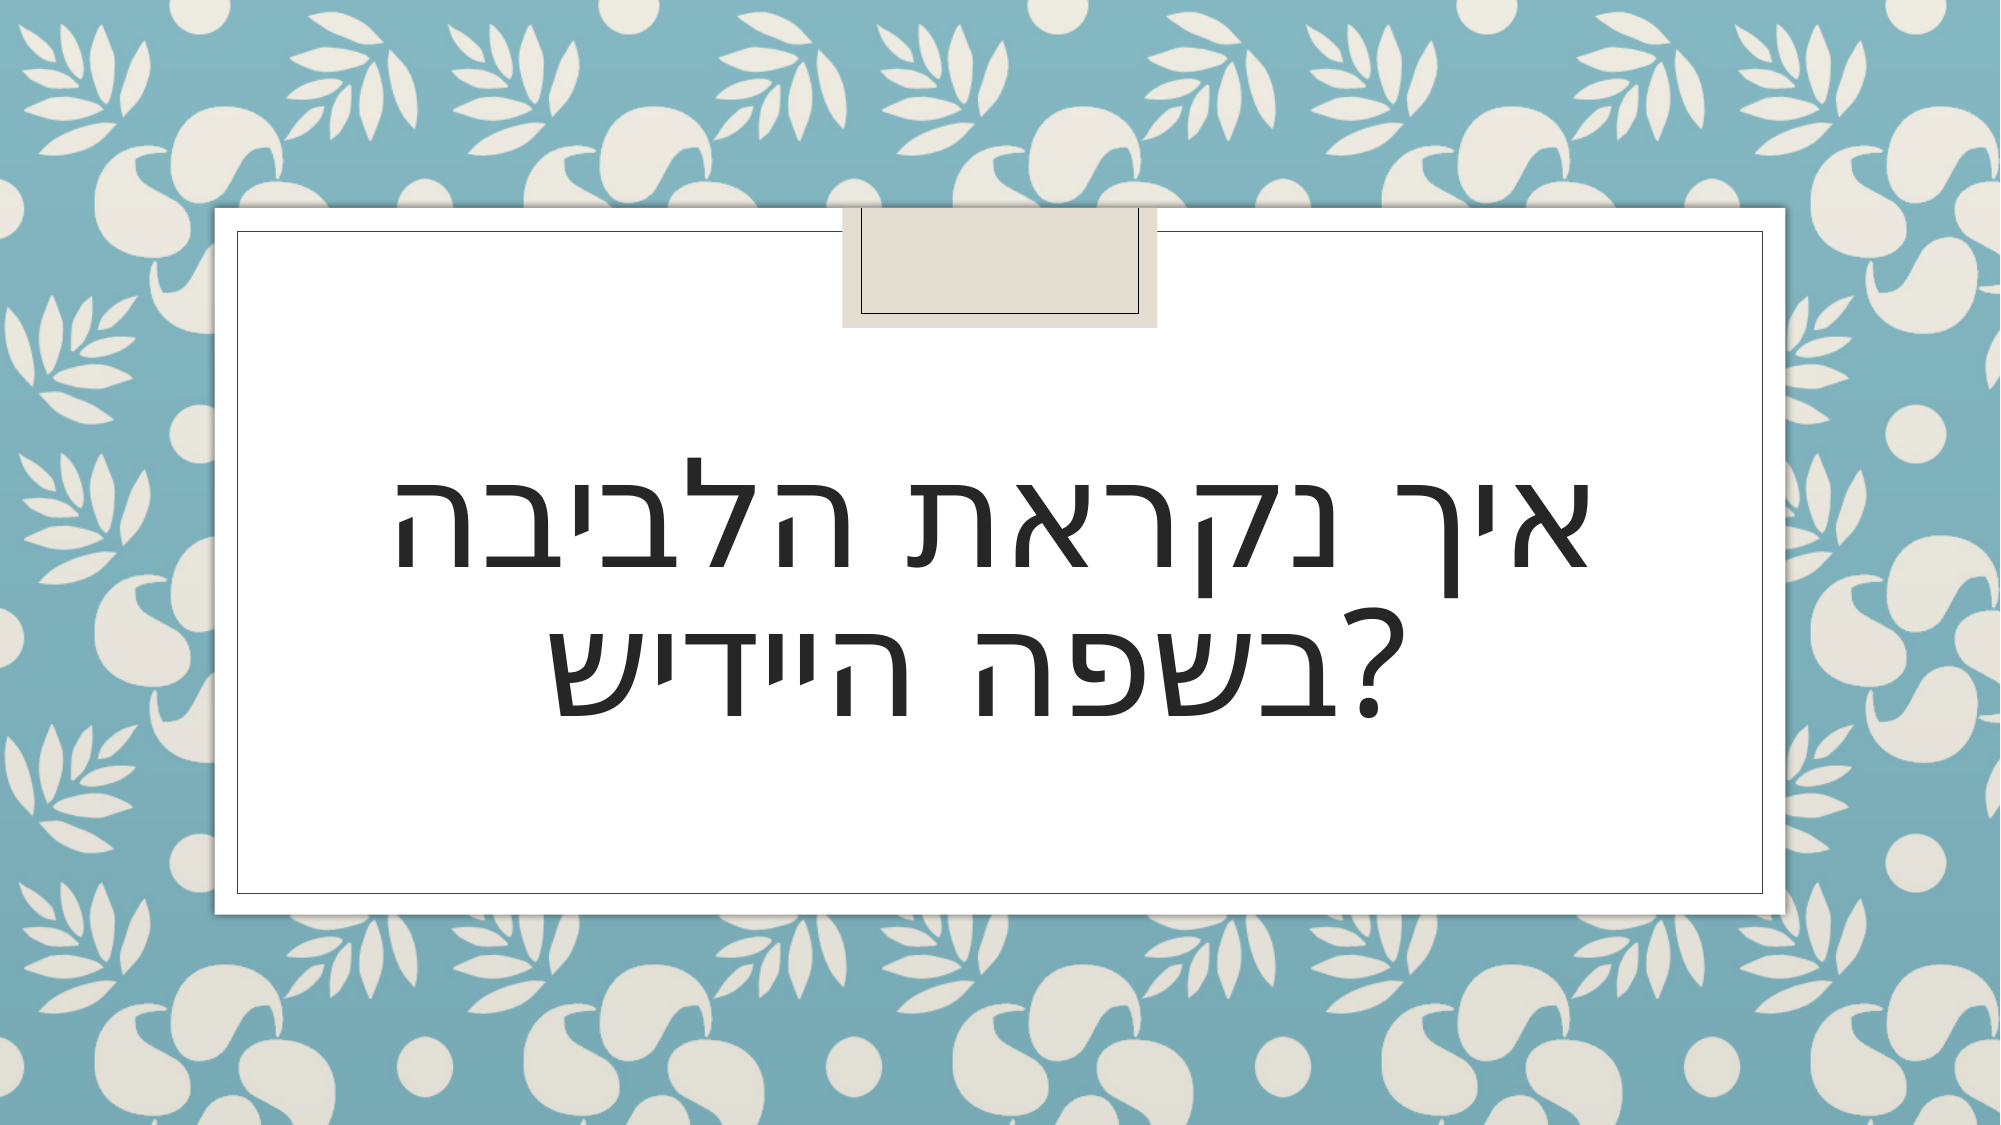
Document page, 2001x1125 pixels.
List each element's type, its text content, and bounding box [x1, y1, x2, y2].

title איך נקראת הלביבה בשפה היידיש? [250, 384, 1738, 810]
